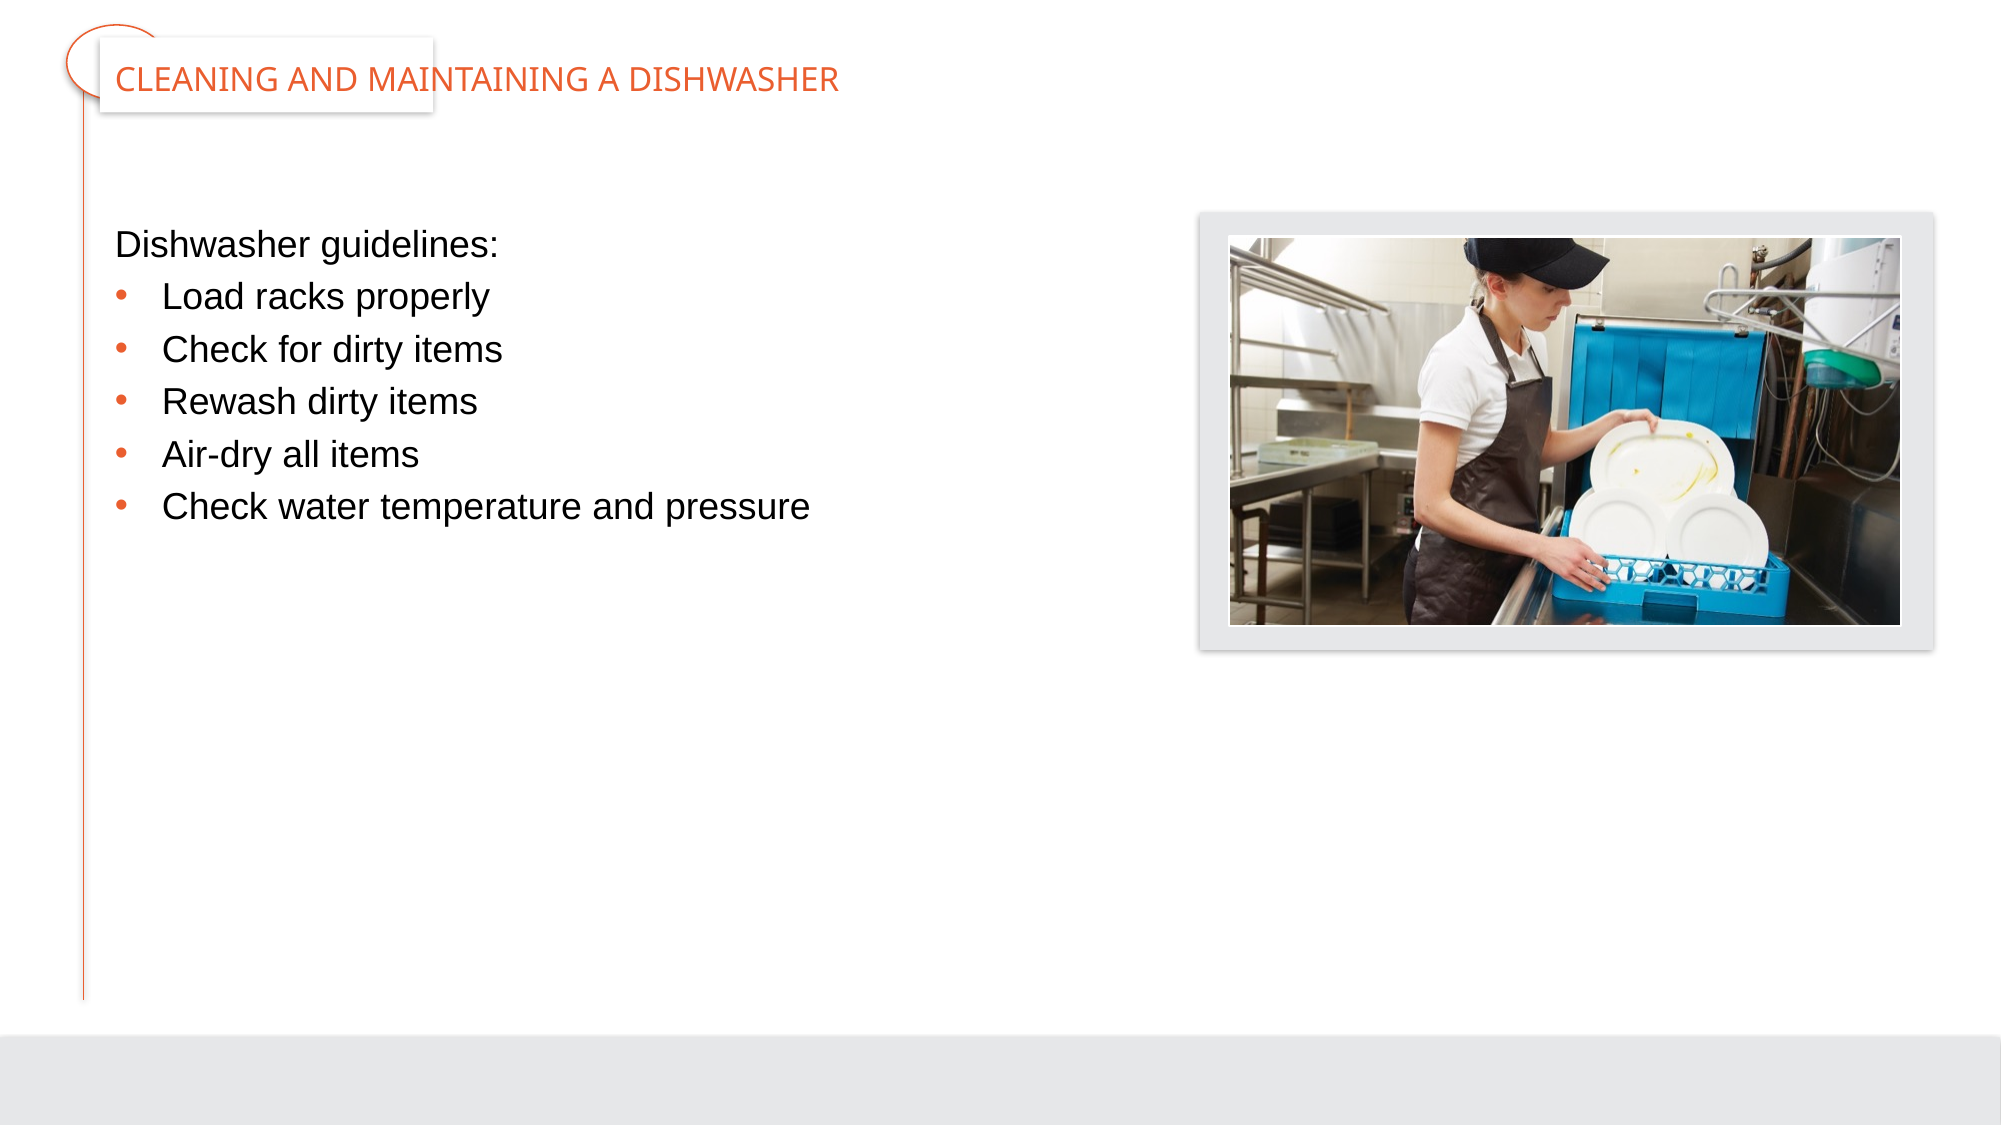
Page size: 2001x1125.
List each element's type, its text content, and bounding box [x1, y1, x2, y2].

list Dishwasher guidelines: Load racks properly Check for dirty items Rewash dirty items Air-dry all items Check water temperature and pressure [99, 212, 1167, 1000]
picture [1772, 565, 1781, 570]
picture [1229, 237, 1901, 626]
title Cleaning and Maintaining a Dishwasher [99, 45, 1900, 125]
